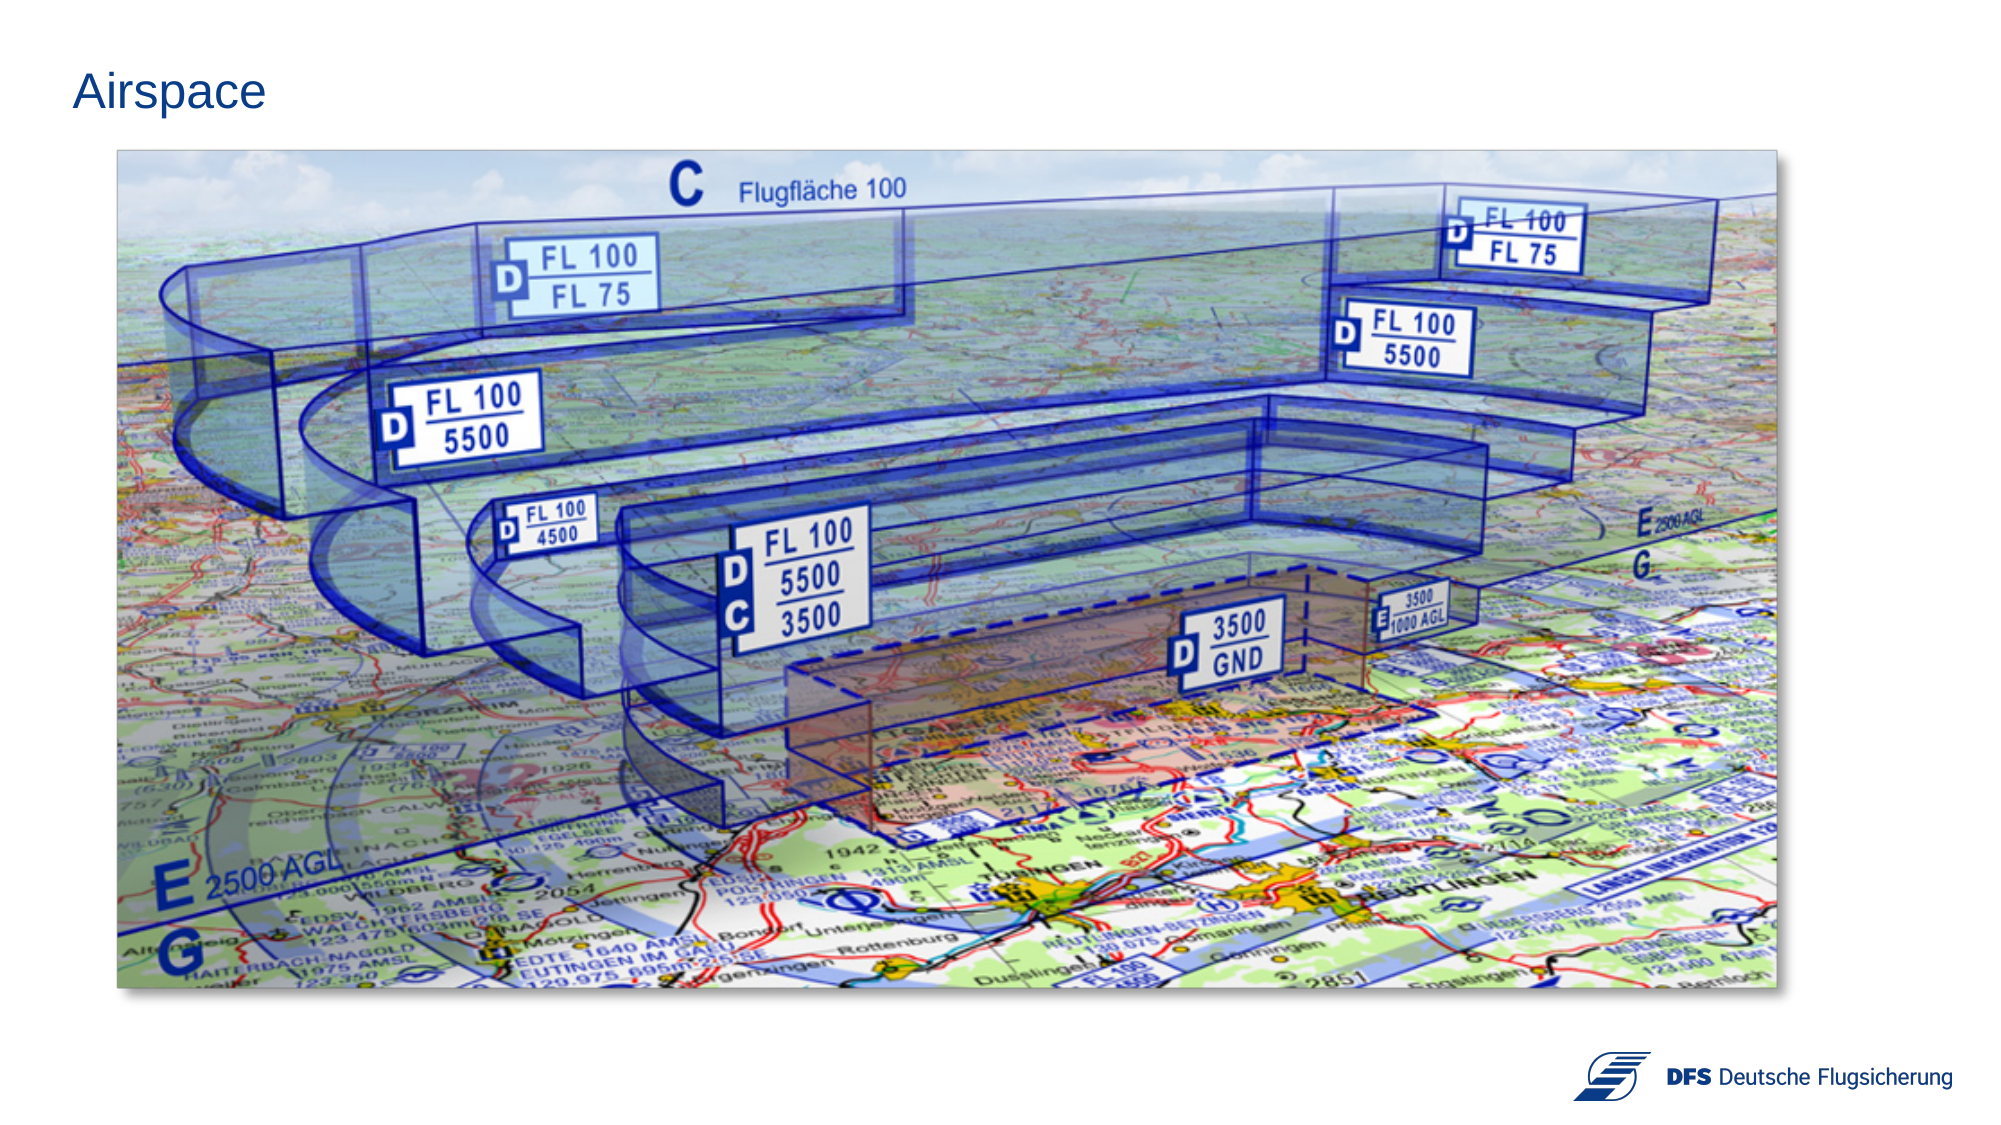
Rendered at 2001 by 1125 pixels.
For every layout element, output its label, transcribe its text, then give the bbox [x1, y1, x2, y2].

picture [114, 147, 1799, 1010]
picture [1573, 1052, 1952, 1101]
title Airspace [72, 65, 1928, 126]
